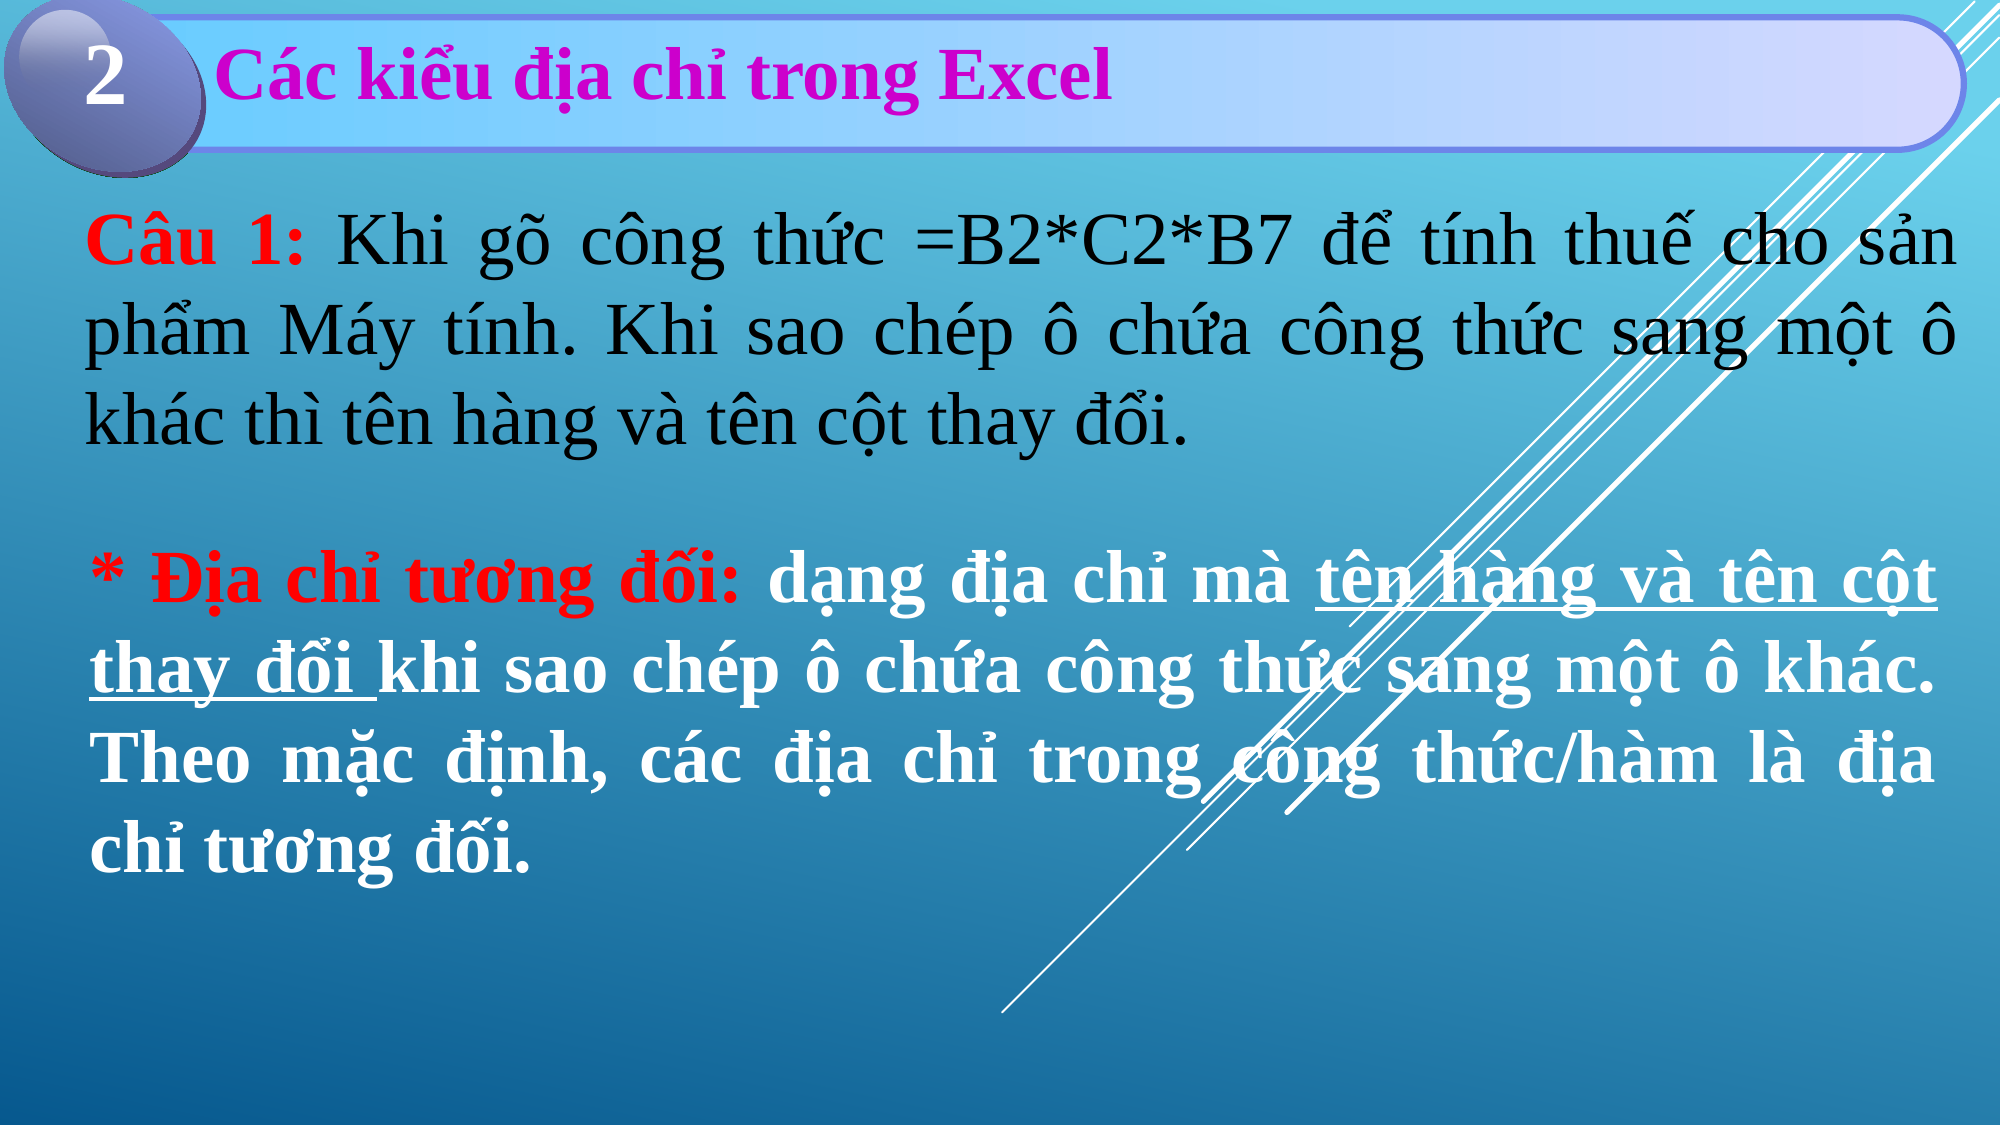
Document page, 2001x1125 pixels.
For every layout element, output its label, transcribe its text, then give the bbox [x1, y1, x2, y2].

text_box Câu 1: Khi gõ công thức =B2*C2*B7 để tính thuế cho sản phẩm Máy tính. Khi sao chép ô chứa công thức sang một ô khác thì tên hàng và tên cột thay đổi. [69, 182, 1974, 467]
text_box * Địa chỉ tương đối: dạng địa chỉ mà tên hàng và tên cột thay đổi khi sao chép ô chứa công thức sang một ô khác. Theo mặc định, các địa chỉ trong công thức/hàm là địa chỉ tương đối. [74, 520, 1953, 896]
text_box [0, 0, 1965, 173]
